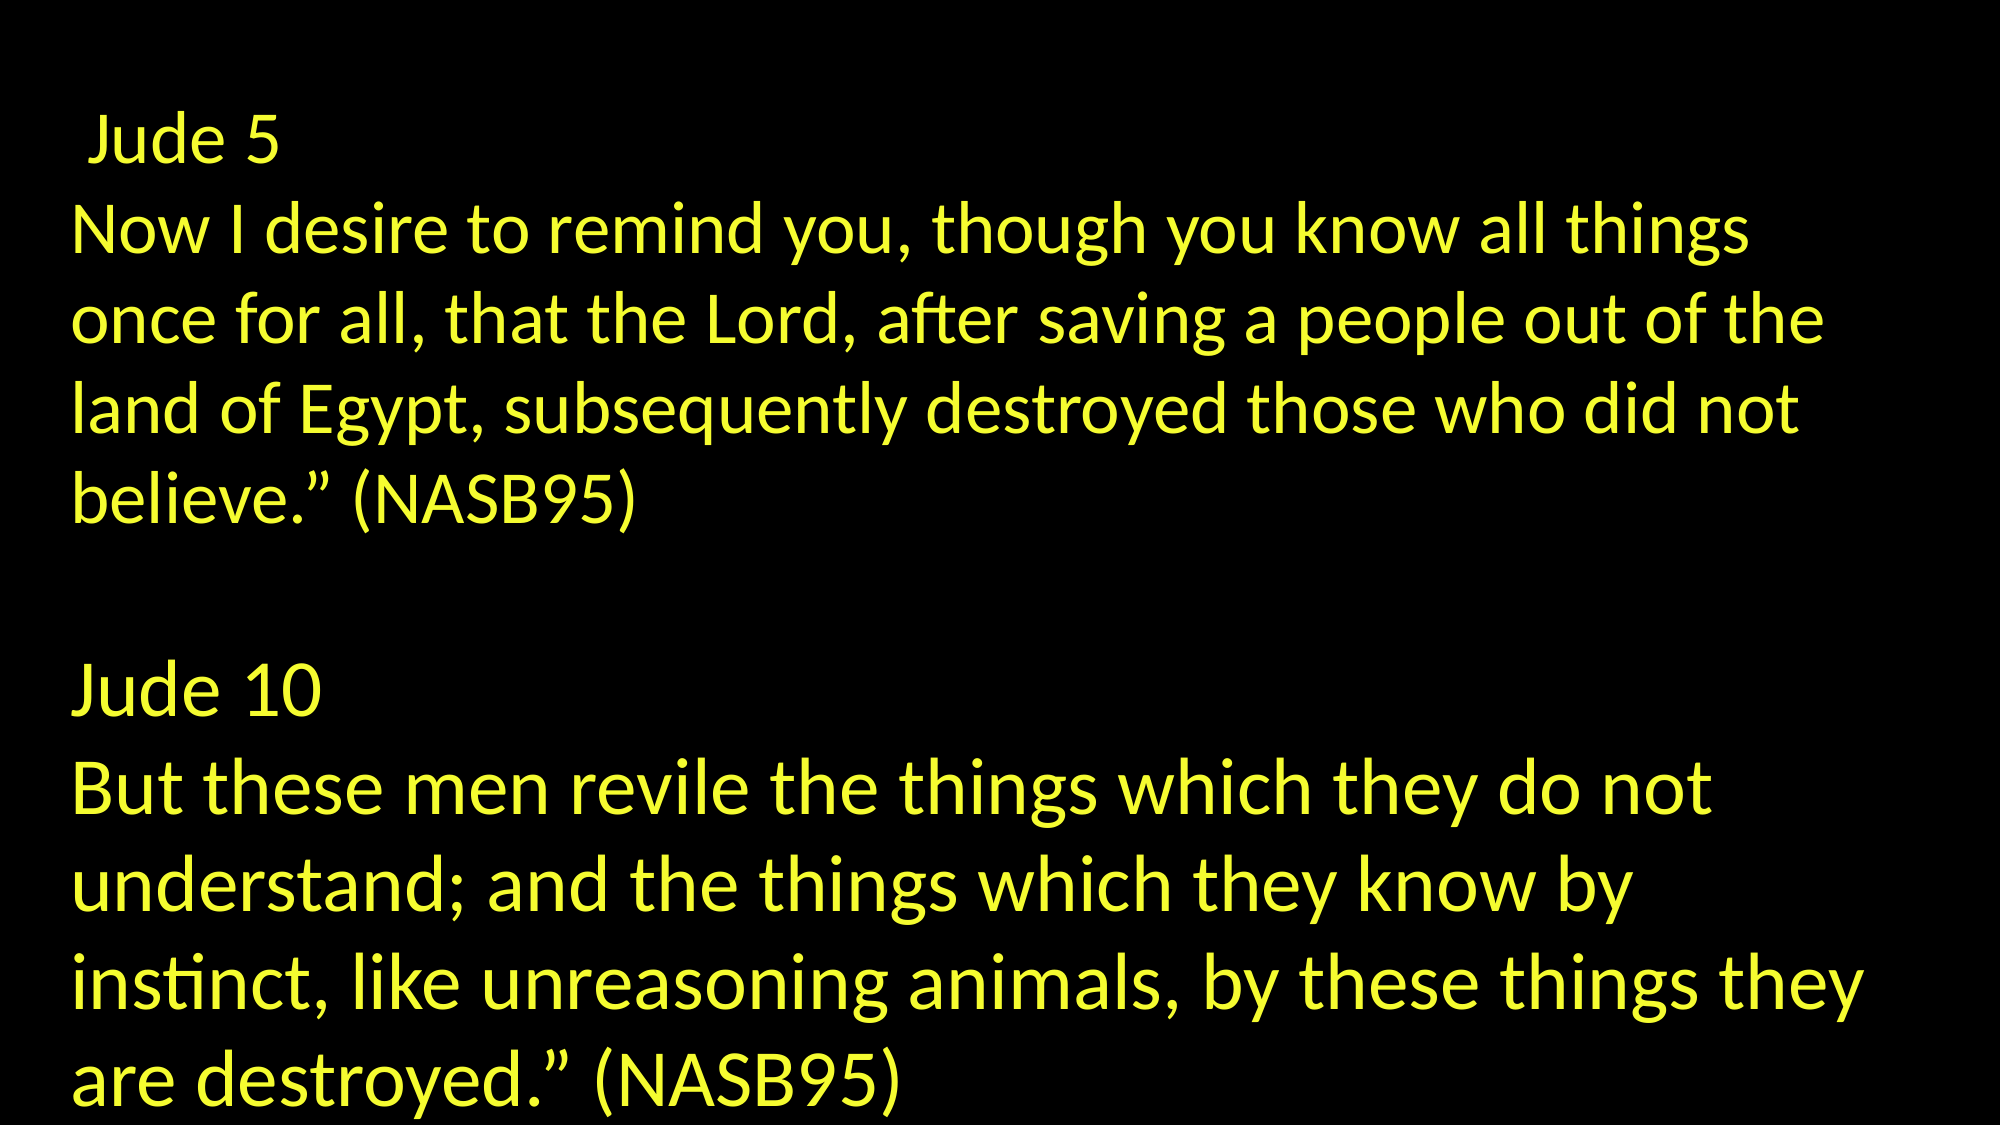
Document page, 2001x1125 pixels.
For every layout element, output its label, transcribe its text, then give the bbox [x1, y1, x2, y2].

text_box Jude 5 Now I desire to remind you, though you know all things once for all, that the Lord, after saving a people out of the land of Egypt, subsequently destroyed those who did not believe.” (NASB95) Jude 10 But these men revile the things which they do not understand; and the things which they know by instinct, like unreasoning animals, by these things they are destroyed.” (NASB95) [55, 80, 1928, 1125]
